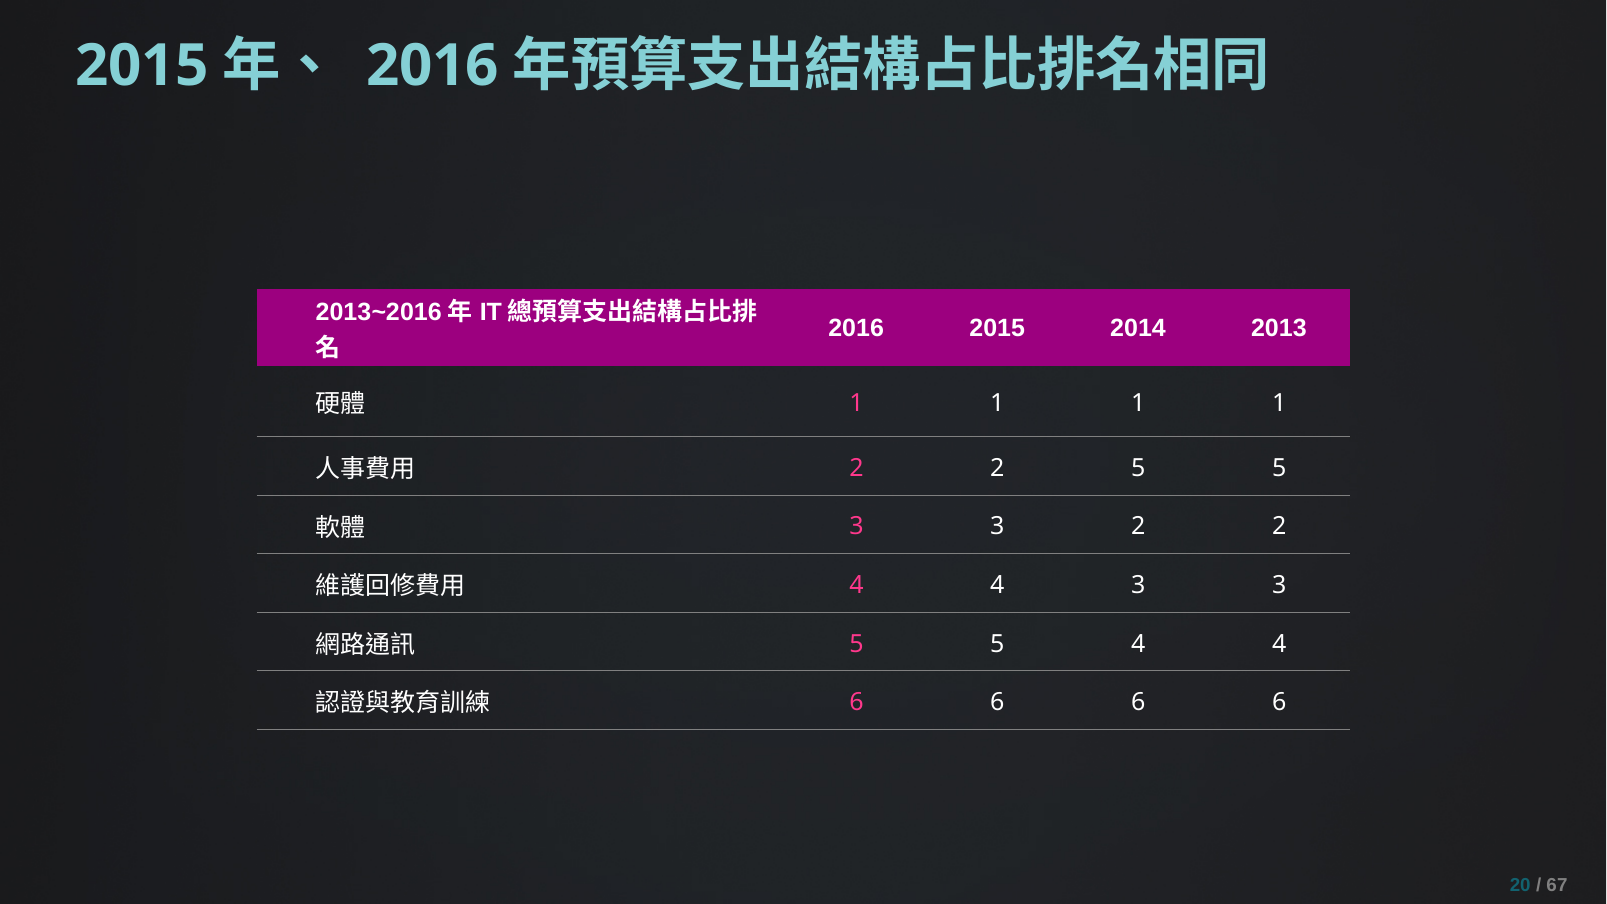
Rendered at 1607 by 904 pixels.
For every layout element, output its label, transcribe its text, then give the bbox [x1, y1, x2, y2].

table_cell 軟體 [257, 496, 786, 553]
table_header 2014 [1068, 289, 1209, 366]
table_cell 1 [1068, 366, 1209, 436]
table_cell 6 [1068, 671, 1209, 729]
table_cell 4 [1068, 613, 1209, 670]
table_cell 4 [927, 554, 1068, 612]
table_cell 6 [786, 671, 927, 729]
table_cell 5 [927, 613, 1068, 670]
table_cell 6 [1209, 671, 1350, 729]
table_cell 4 [1209, 613, 1350, 670]
table_cell 2 [1209, 496, 1350, 553]
table_cell 2 [1068, 496, 1209, 553]
table_cell 5 [1068, 437, 1209, 495]
table_header 2016 [786, 289, 927, 366]
table_cell 5 [1209, 437, 1350, 495]
table_cell 1 [786, 366, 927, 436]
table_cell 網路通訊 [257, 613, 786, 670]
table_cell 2 [786, 437, 927, 495]
table_cell 3 [786, 496, 927, 553]
table_cell 1 [927, 366, 1068, 436]
picture [0, 0, 1607, 904]
table_cell 3 [927, 496, 1068, 553]
title 2015年、 2016年預算支出結構占比排名相同 [60, 20, 1600, 195]
table_cell 維護回修費用 [257, 554, 786, 612]
table_cell 4 [786, 554, 927, 612]
table_header 2013 [1209, 289, 1350, 366]
table_cell 1 [1209, 366, 1350, 436]
table_cell 3 [1068, 554, 1209, 612]
table_cell 5 [786, 613, 927, 670]
table_cell 認證與教育訓練 [257, 671, 786, 729]
table_cell 硬體 [257, 366, 786, 436]
table_cell 2 [927, 437, 1068, 495]
table_header 2013~2016年IT總預算支出結構占比排名 [257, 289, 786, 366]
table_cell 6 [927, 671, 1068, 729]
table_cell 3 [1209, 554, 1350, 612]
table_header 2015 [927, 289, 1068, 366]
table_cell 人事費用 [257, 437, 786, 495]
